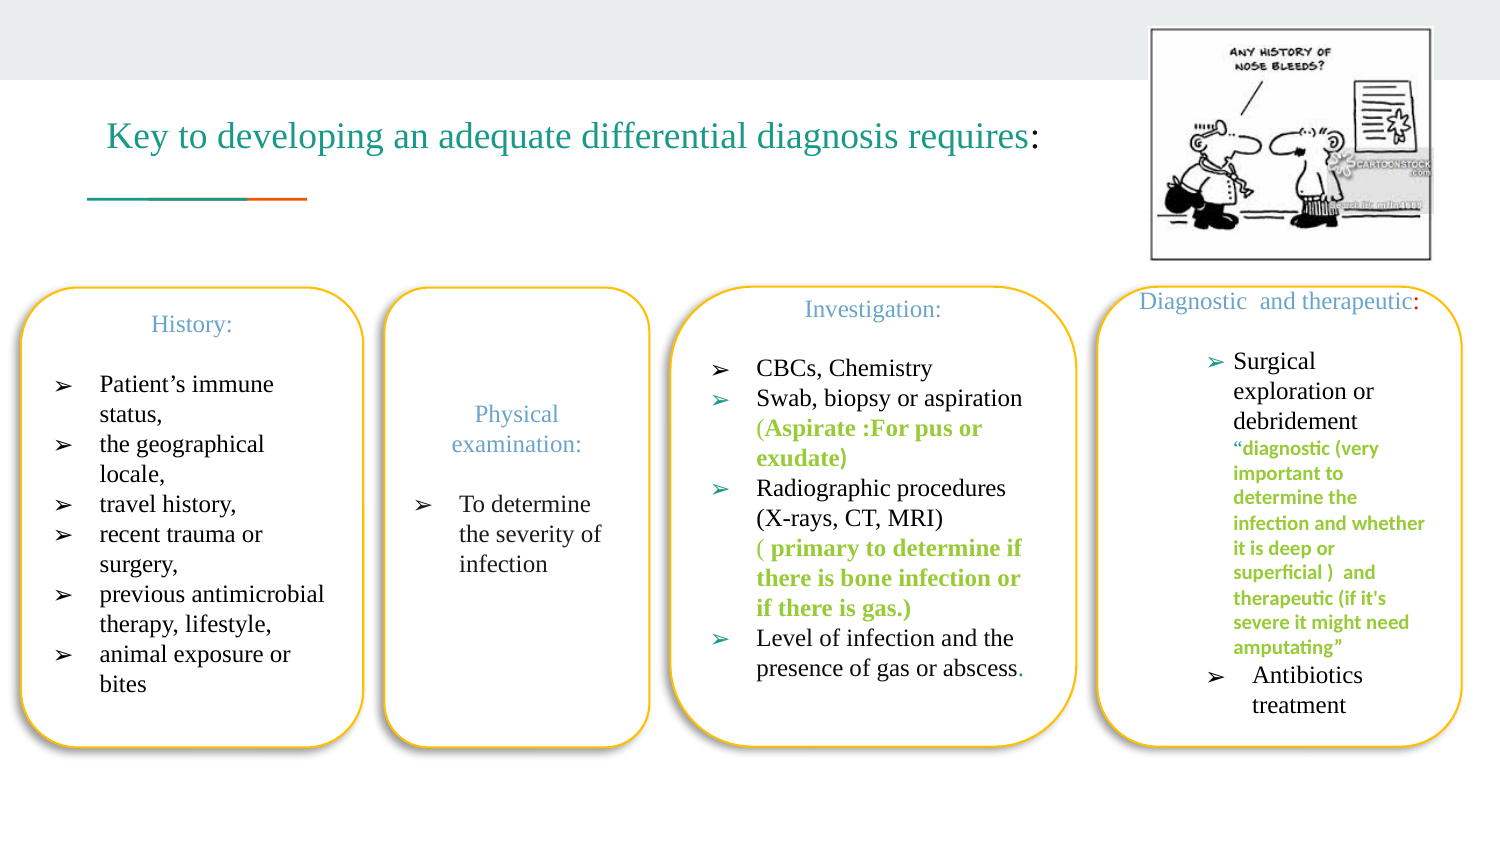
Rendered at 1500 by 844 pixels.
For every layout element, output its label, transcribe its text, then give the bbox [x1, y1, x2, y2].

text_box Investigation: CBCs, Chemistry Swab, biopsy or aspiration (Aspirate :For pus or exudate) Radiographic procedures (X-rays, CT, MRI) ( primary to determine if there is bone infection or if there is gas.) Level of infection and the presence of gas or abscess. [670, 286, 1077, 747]
picture [1148, 25, 1434, 264]
text_box History: Patient’s immune status, the geographical locale, travel history, recent trauma or surgery, previous antimicrobial therapy, lifestyle, animal exposure or bites [20, 287, 364, 748]
title Key to developing an adequate differential diagnosis requires: [91, 101, 1143, 189]
text_box Physical examination: To determine the severity of infection [384, 287, 650, 748]
text_box Diagnostic and therapeutic: Surgical exploration or debridement “diagnostic (very important to determine the infection and whether it is deep or superficial ) and therapeutic (if it's severe it might need amputating” Antibiotics treatment [1097, 286, 1462, 747]
